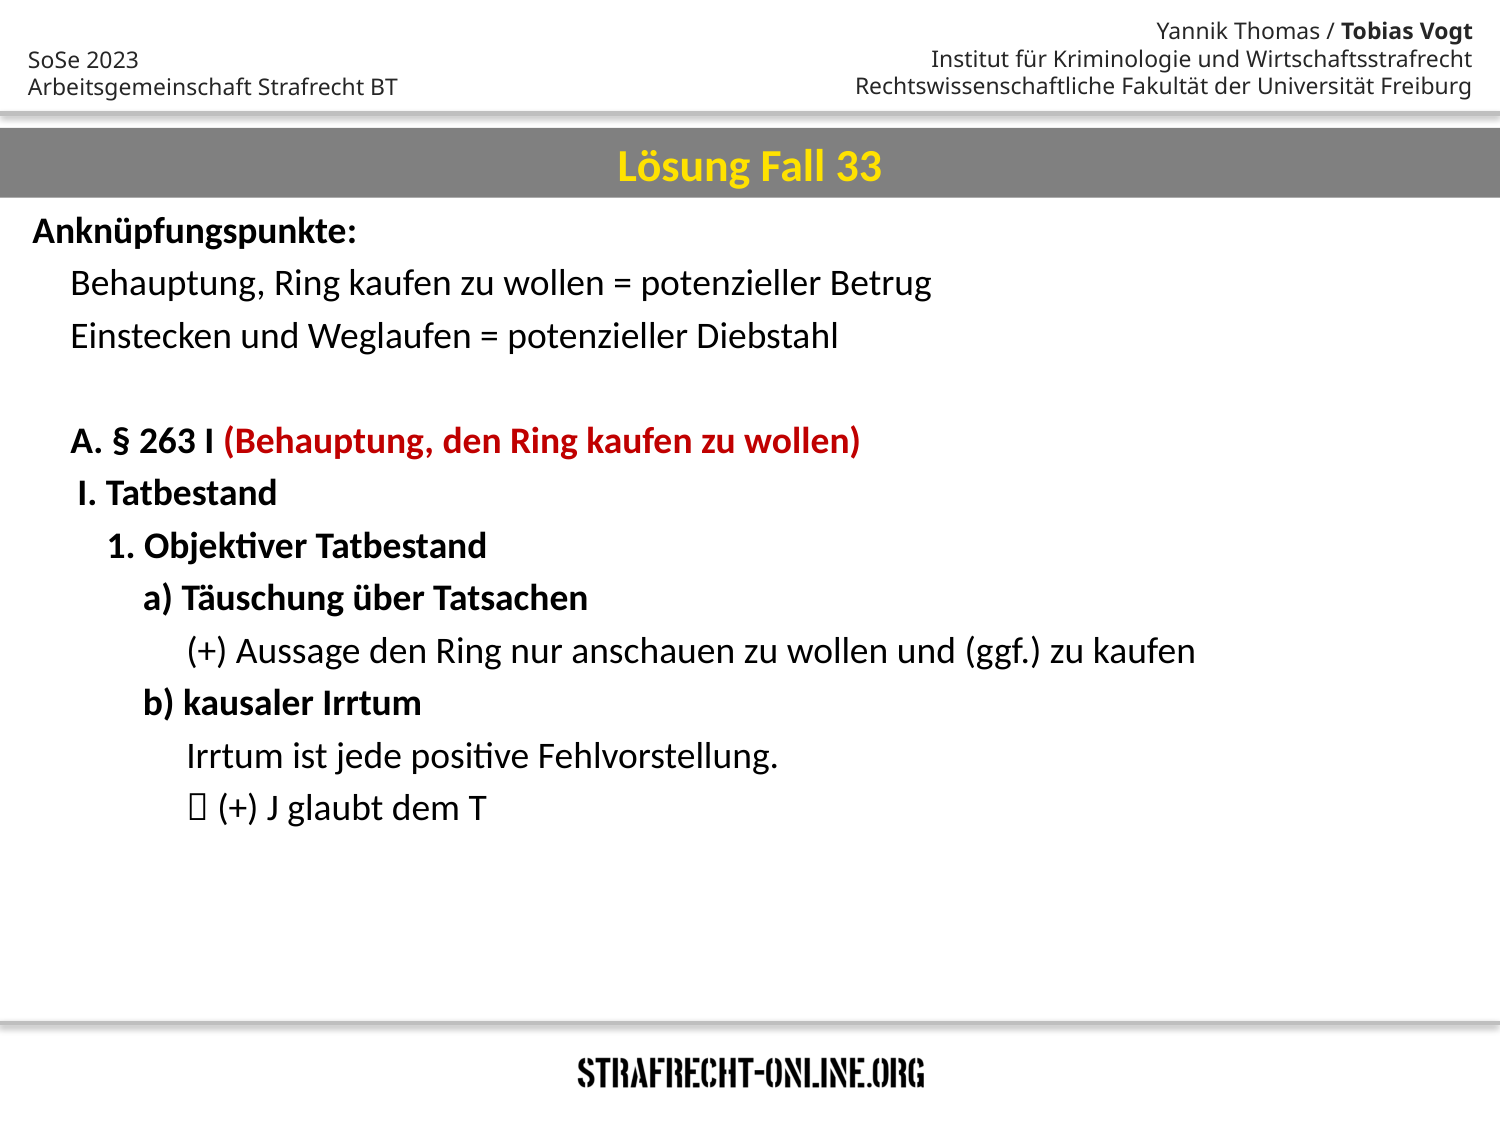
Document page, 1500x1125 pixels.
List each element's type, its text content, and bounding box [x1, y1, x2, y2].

picture [575, 1056, 926, 1089]
text_box Anknüpfungspunkte: Behauptung, Ring kaufen zu wollen = potenzieller Betrug Einstecken und Weglaufen = potenzieller Diebstahl A. § 263 I (Behauptung, den Ring kaufen zu wollen) I. Tatbestand 1. Objektiver Tatbestand a) Täuschung über Tatsachen (+) Aussage den Ring nur anschauen zu wollen und (ggf.) zu kaufen b) kausaler Irrtum Irrtum ist jede positive Fehlvorstellung.  (+) J glaubt dem T [17, 198, 1459, 836]
text_box Lösung Fall 33 [0, 127, 1500, 198]
